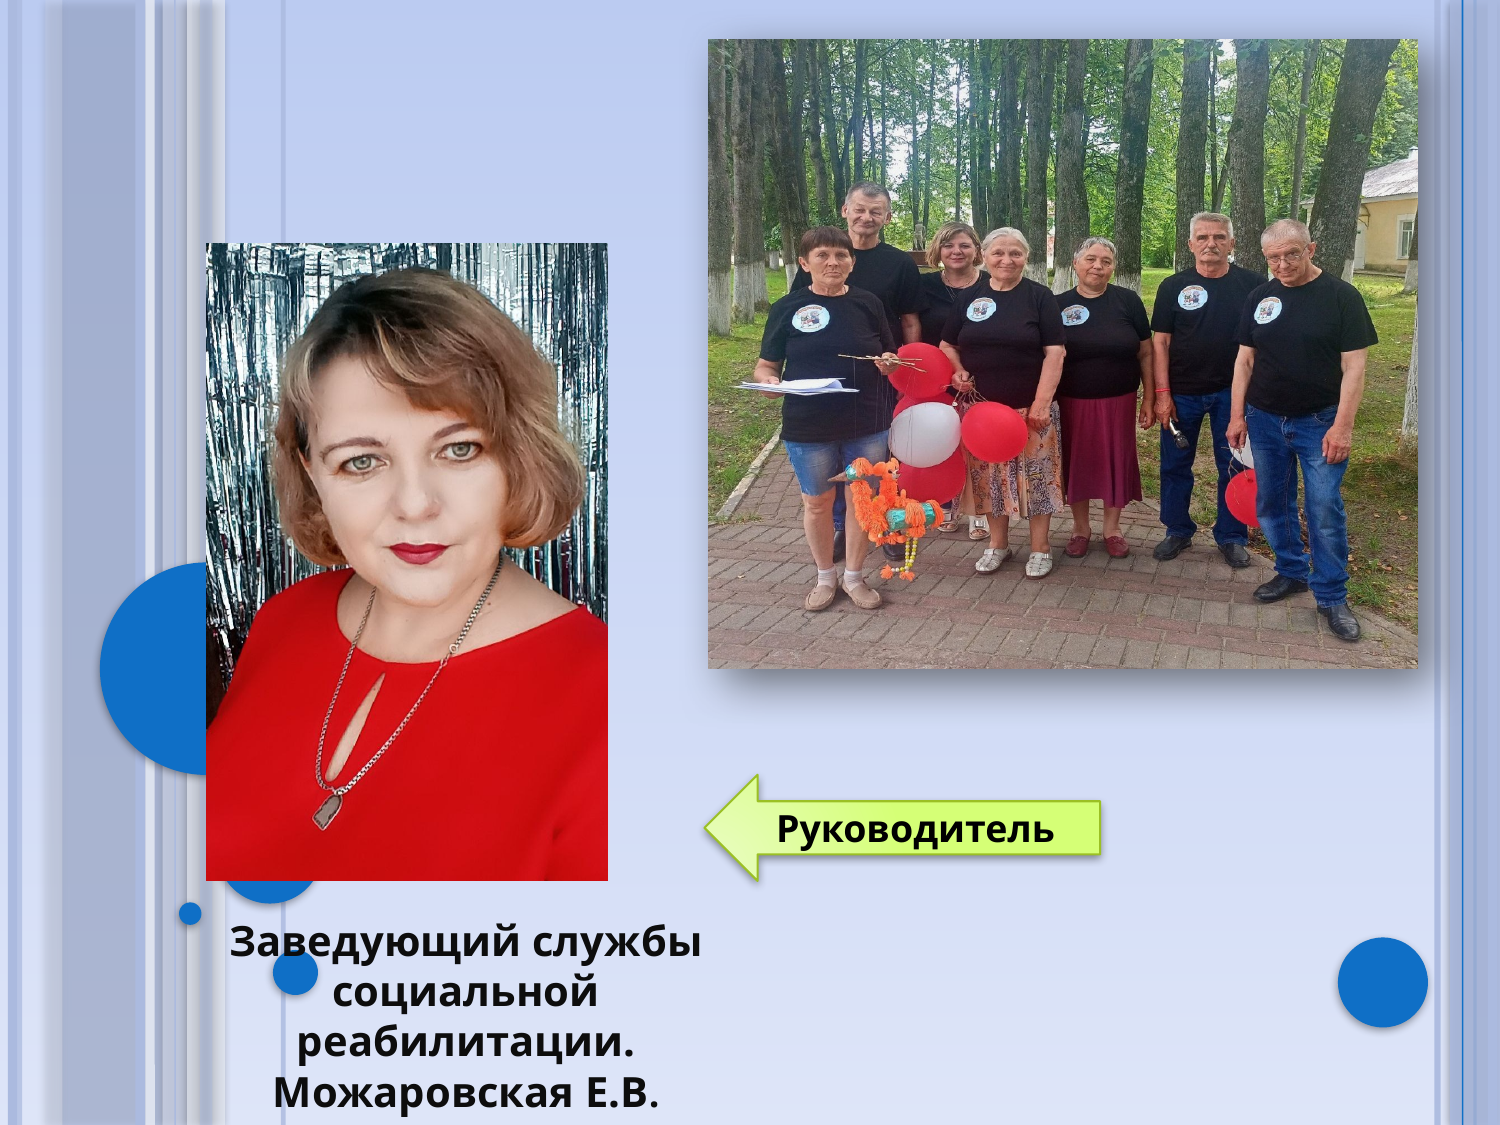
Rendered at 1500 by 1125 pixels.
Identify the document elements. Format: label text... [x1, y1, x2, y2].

text_box Руководитель [703, 773, 1102, 882]
text_box Заведующий службы социальной реабилитации. Можаровская Е.В. [182, 907, 750, 1123]
picture [708, 38, 1418, 670]
picture [206, 242, 608, 882]
